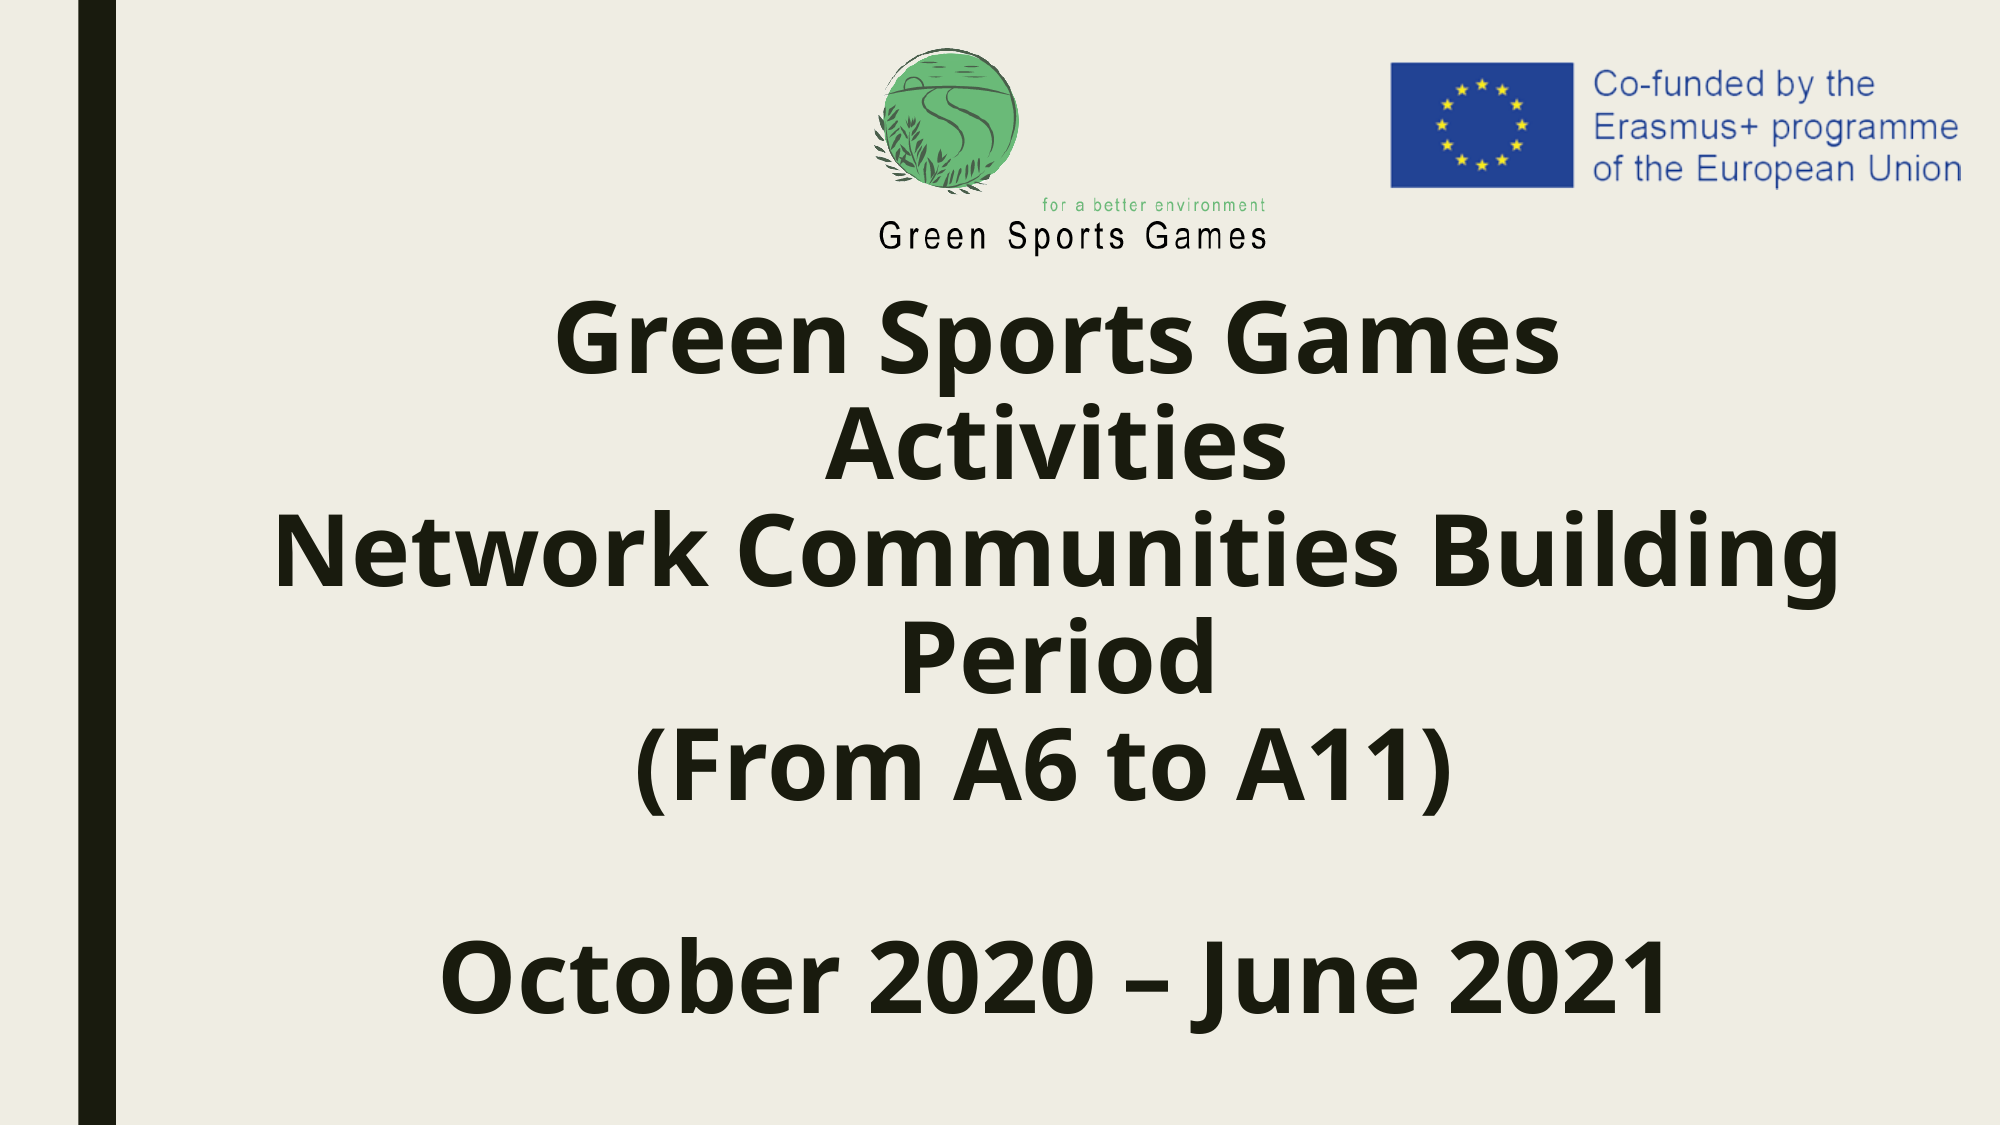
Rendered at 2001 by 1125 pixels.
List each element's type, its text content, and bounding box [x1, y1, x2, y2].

picture [1390, 61, 1961, 190]
title Green Sports Games Activities Network Communities Building Period (From A6 to A11) October 2020 – June 2021 [148, 280, 1968, 1086]
picture [843, 33, 1272, 281]
